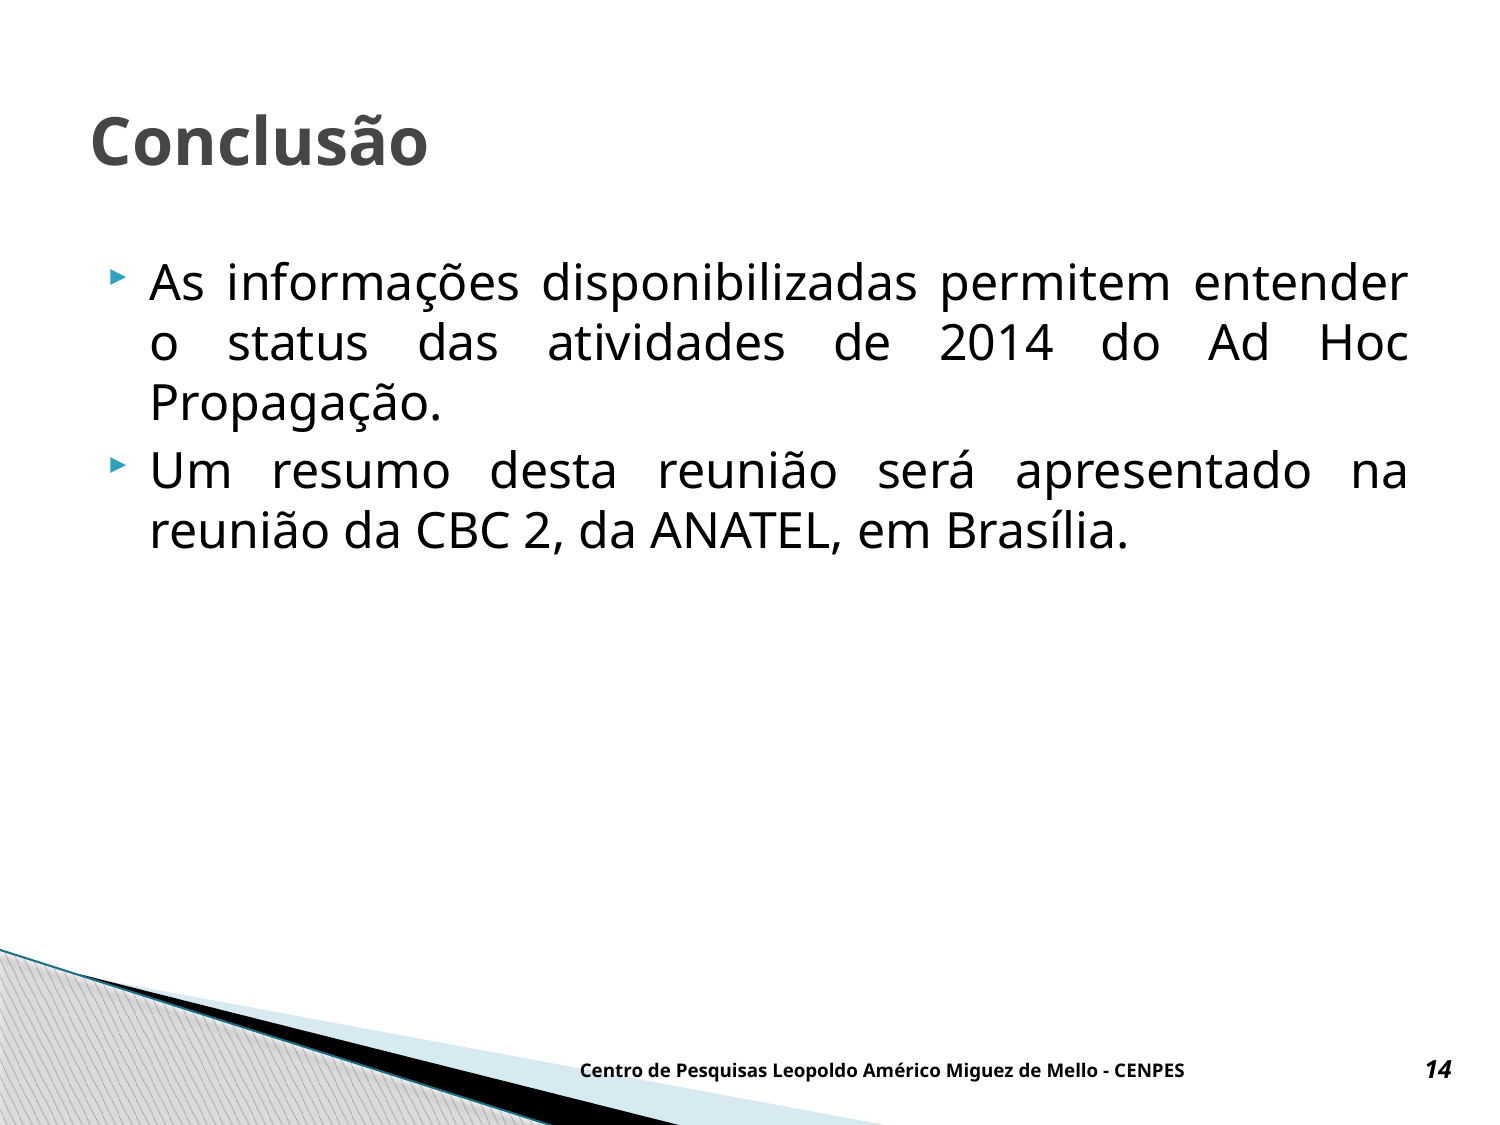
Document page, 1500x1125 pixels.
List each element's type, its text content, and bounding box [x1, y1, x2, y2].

list As informações disponibilizadas permitem entender o status das atividades de 2014 do Ad Hoc Propagação. Um resumo desta reunião será apresentado na reunião da CBC 2, da ANATEL, em Brasília. [75, 243, 1425, 986]
footer Centro de Pesquisas Leopoldo Américo Miguez de Mello - CENPES [490, 1051, 1199, 1112]
slide_number 14 [1376, 1035, 1467, 1095]
title Conclusão [75, 45, 1425, 233]
